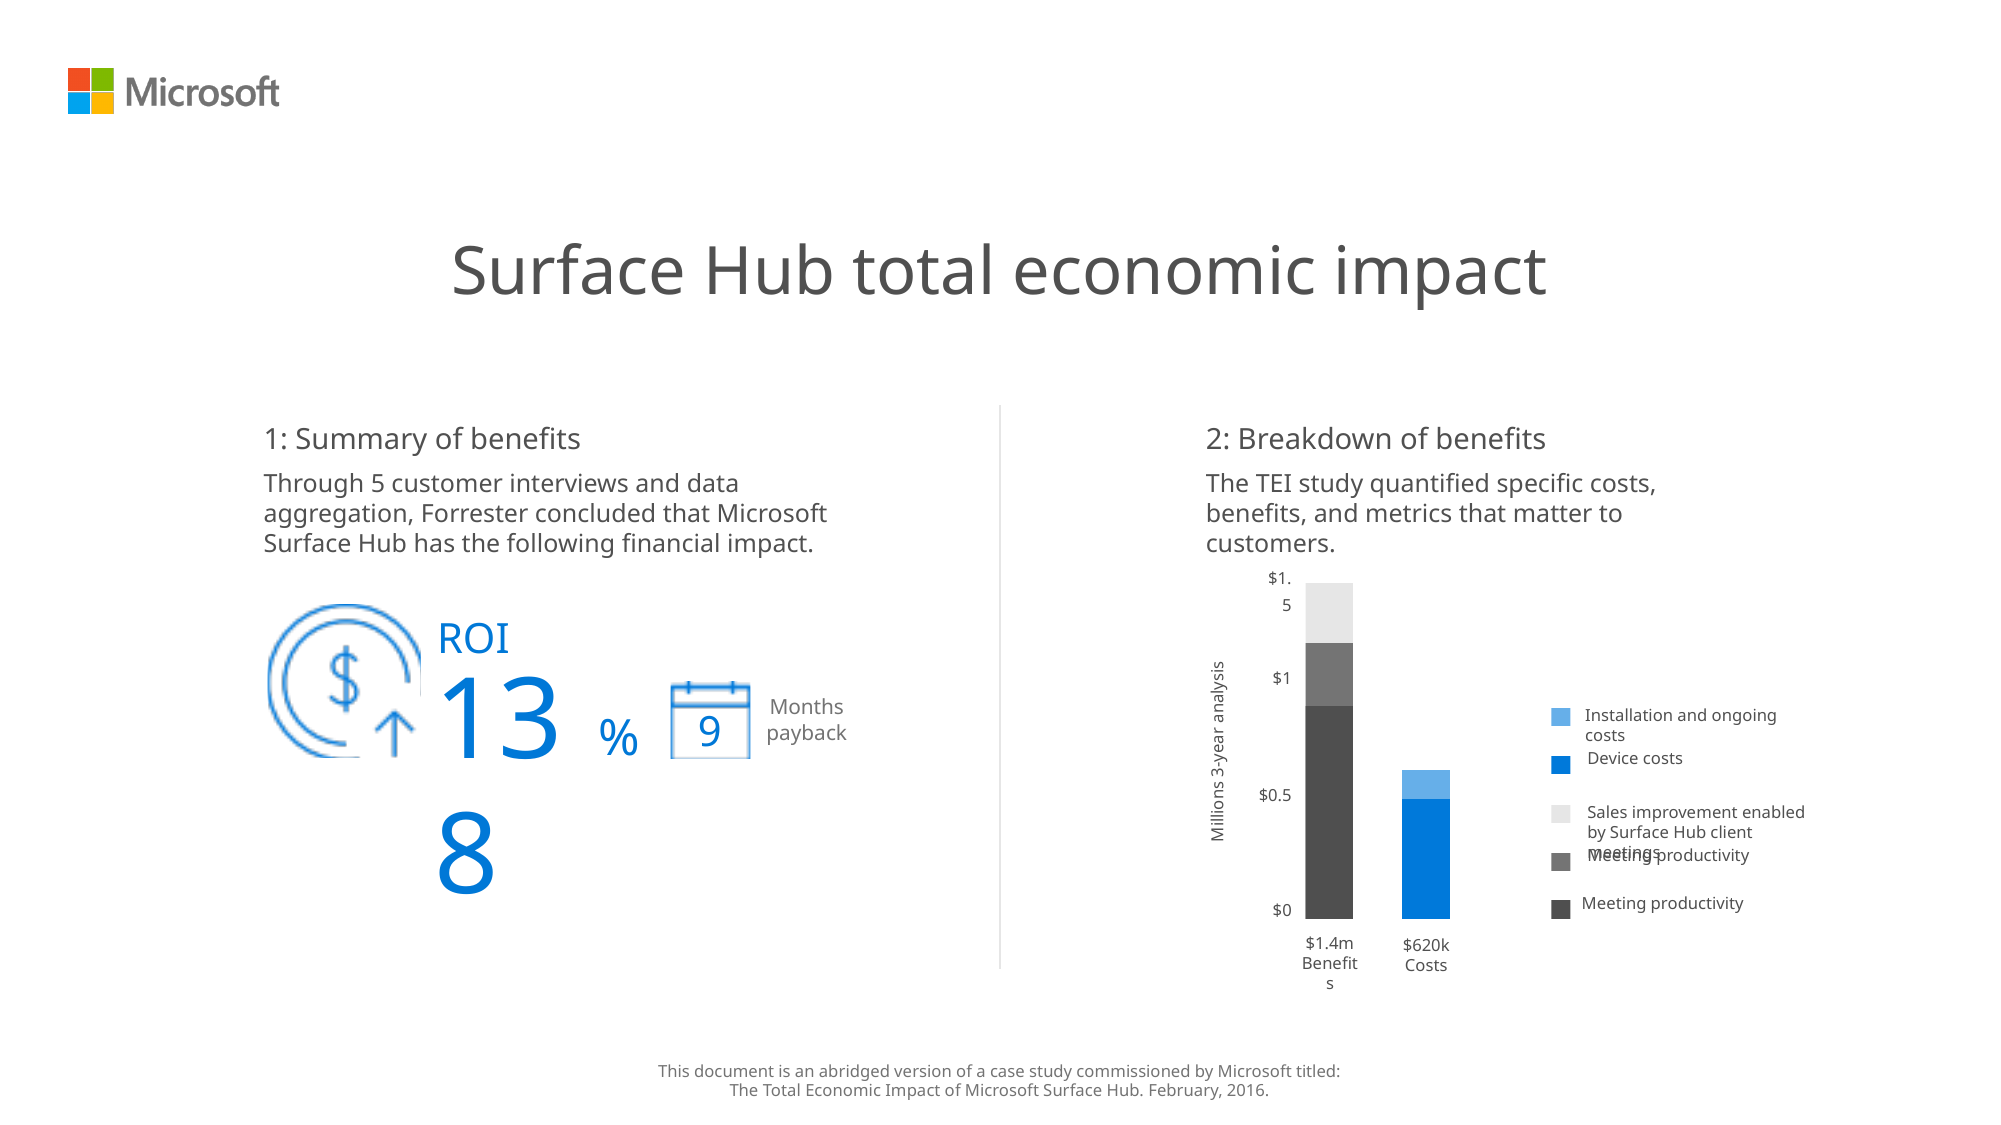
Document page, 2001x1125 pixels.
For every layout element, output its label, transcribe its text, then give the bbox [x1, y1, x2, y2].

text_box This document is an abridged version of a case study commissioned by Microsoft titled: The Total Economic Impact of Microsoft Surface Hub. February, 2016. [642, 1052, 1358, 1108]
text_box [267, 604, 653, 791]
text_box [1185, 545, 1831, 990]
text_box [670, 681, 863, 764]
title Surface Hub total economic impact [39, 229, 1961, 342]
text_box 2: Breakdown of benefits The TEI study quantified specific costs, benefits, and metrics that matter to customers. [1190, 405, 1752, 545]
text_box 1: Summary of benefits Through 5 customer interviews and data aggregation, Forrester concluded that Microsoft Surface Hub has the following financial impact. [248, 405, 857, 573]
